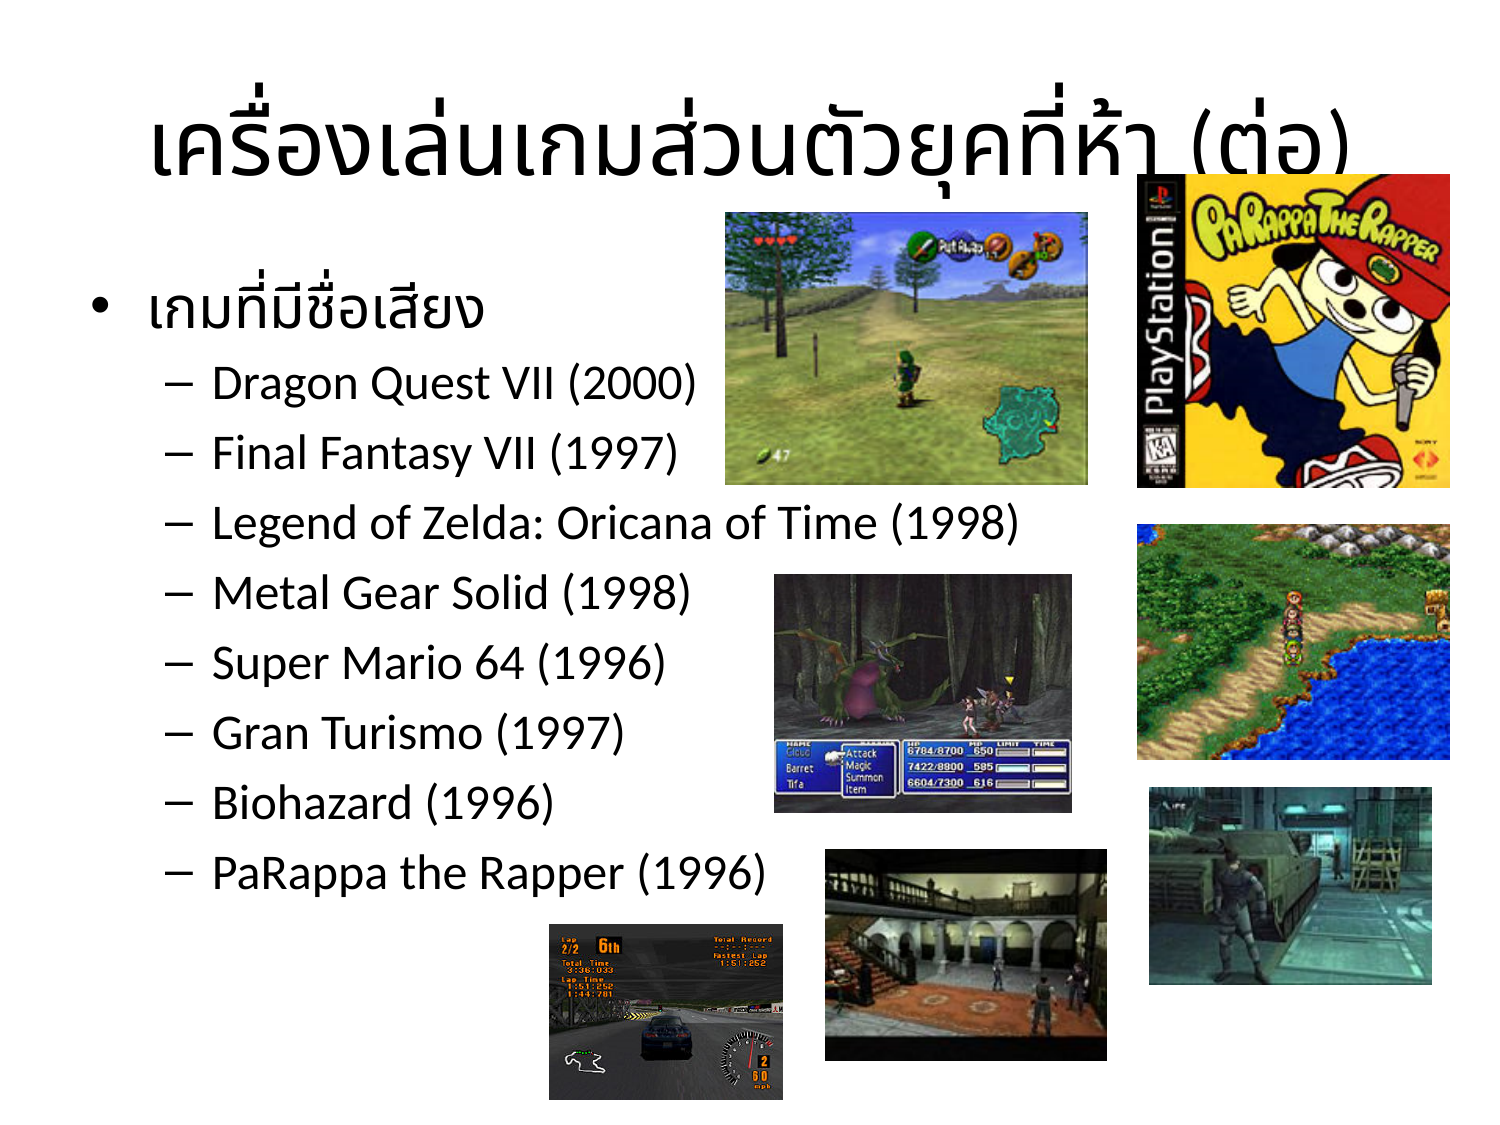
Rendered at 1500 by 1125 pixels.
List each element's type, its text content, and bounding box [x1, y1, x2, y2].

picture [1137, 524, 1451, 760]
title เครื่องเล่นเกมส่วนตัวยุคที่ห้า (ต่อ) [75, 45, 1425, 233]
picture [724, 212, 1088, 485]
picture [1149, 787, 1432, 985]
list เกมที่มีชื่อเสียง Dragon Quest VII (2000) Final Fantasy VII (1997) Legend of Zelda: Oricana of Time (1998) Metal Gear Solid (1998) Super Mario 64 (1996) Gran Turismo (1997) Biohazard (1996) PaRappa the Rapper (1996) [75, 262, 1425, 1005]
picture [549, 924, 783, 1101]
picture [1137, 174, 1451, 488]
picture [824, 849, 1107, 1062]
picture [774, 574, 1073, 813]
